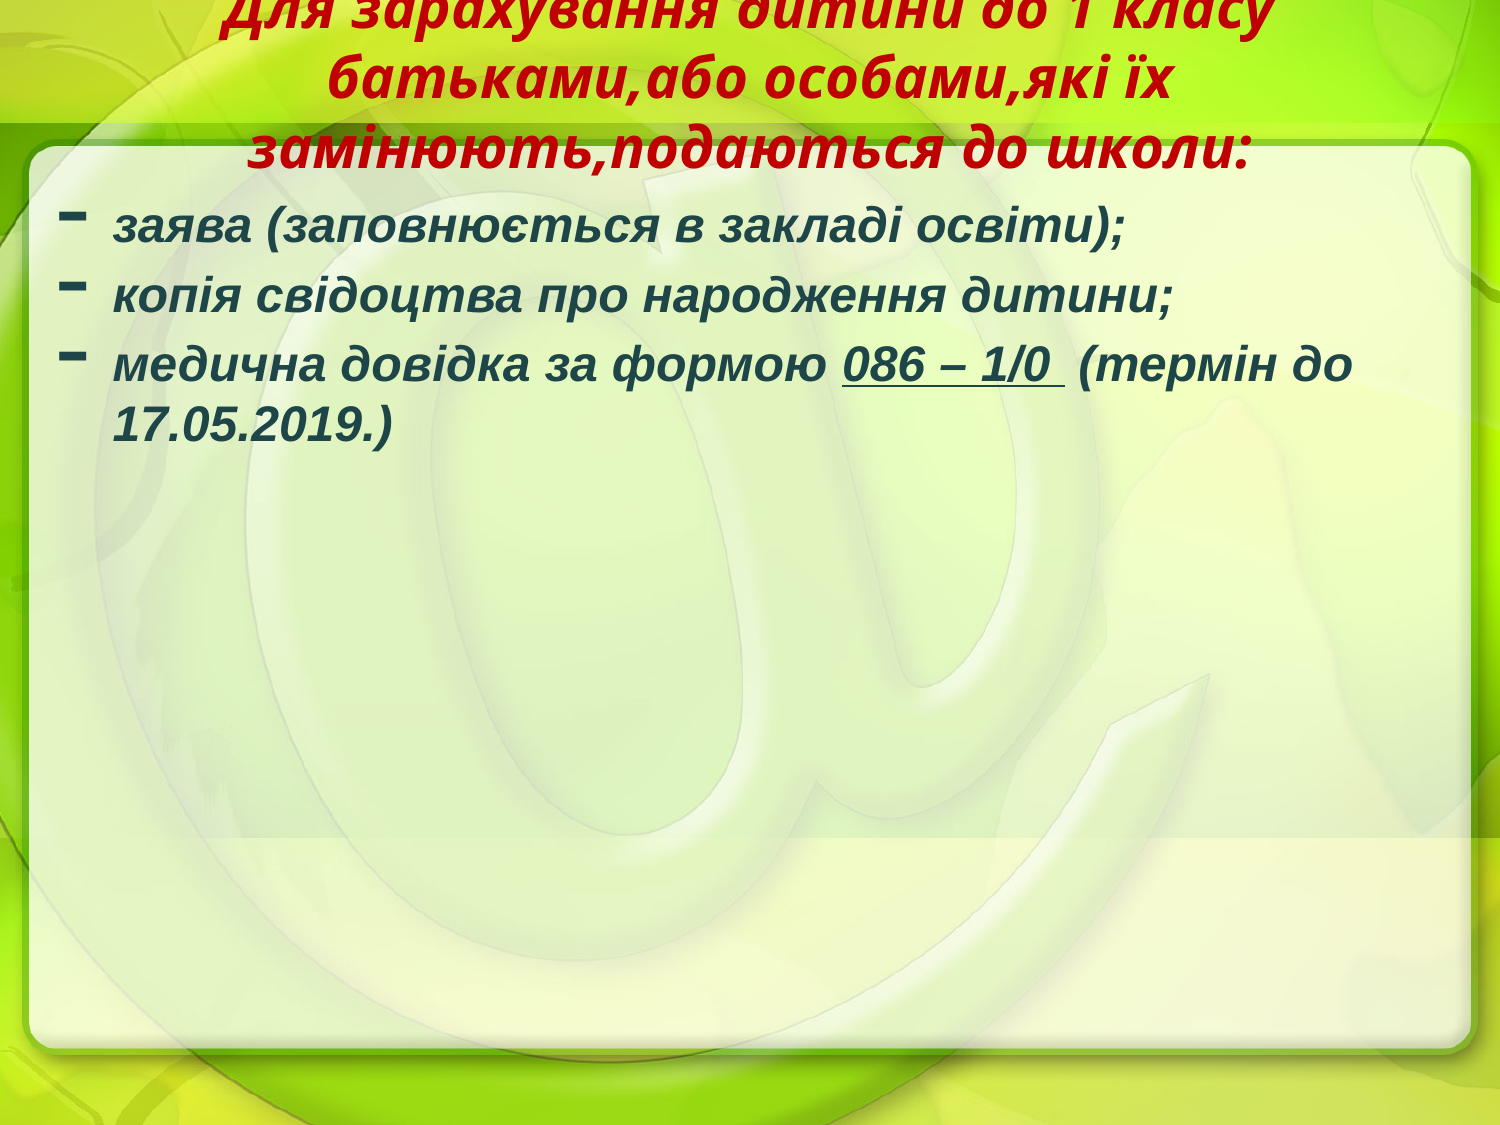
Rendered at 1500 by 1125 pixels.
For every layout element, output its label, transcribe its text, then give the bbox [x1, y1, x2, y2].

picture [0, 221, 1500, 1125]
list заява (заповнюється в закладі освіти); копія свідоцтва про народження дитини; медична довідка за формою 086 – 1/0 (термін до 17.05.2019.) [41, 184, 1480, 731]
title Для зарахування дитини до 1 класу батьками,або особами,які їх замінюють,подаються до школи: [0, 0, 1500, 221]
